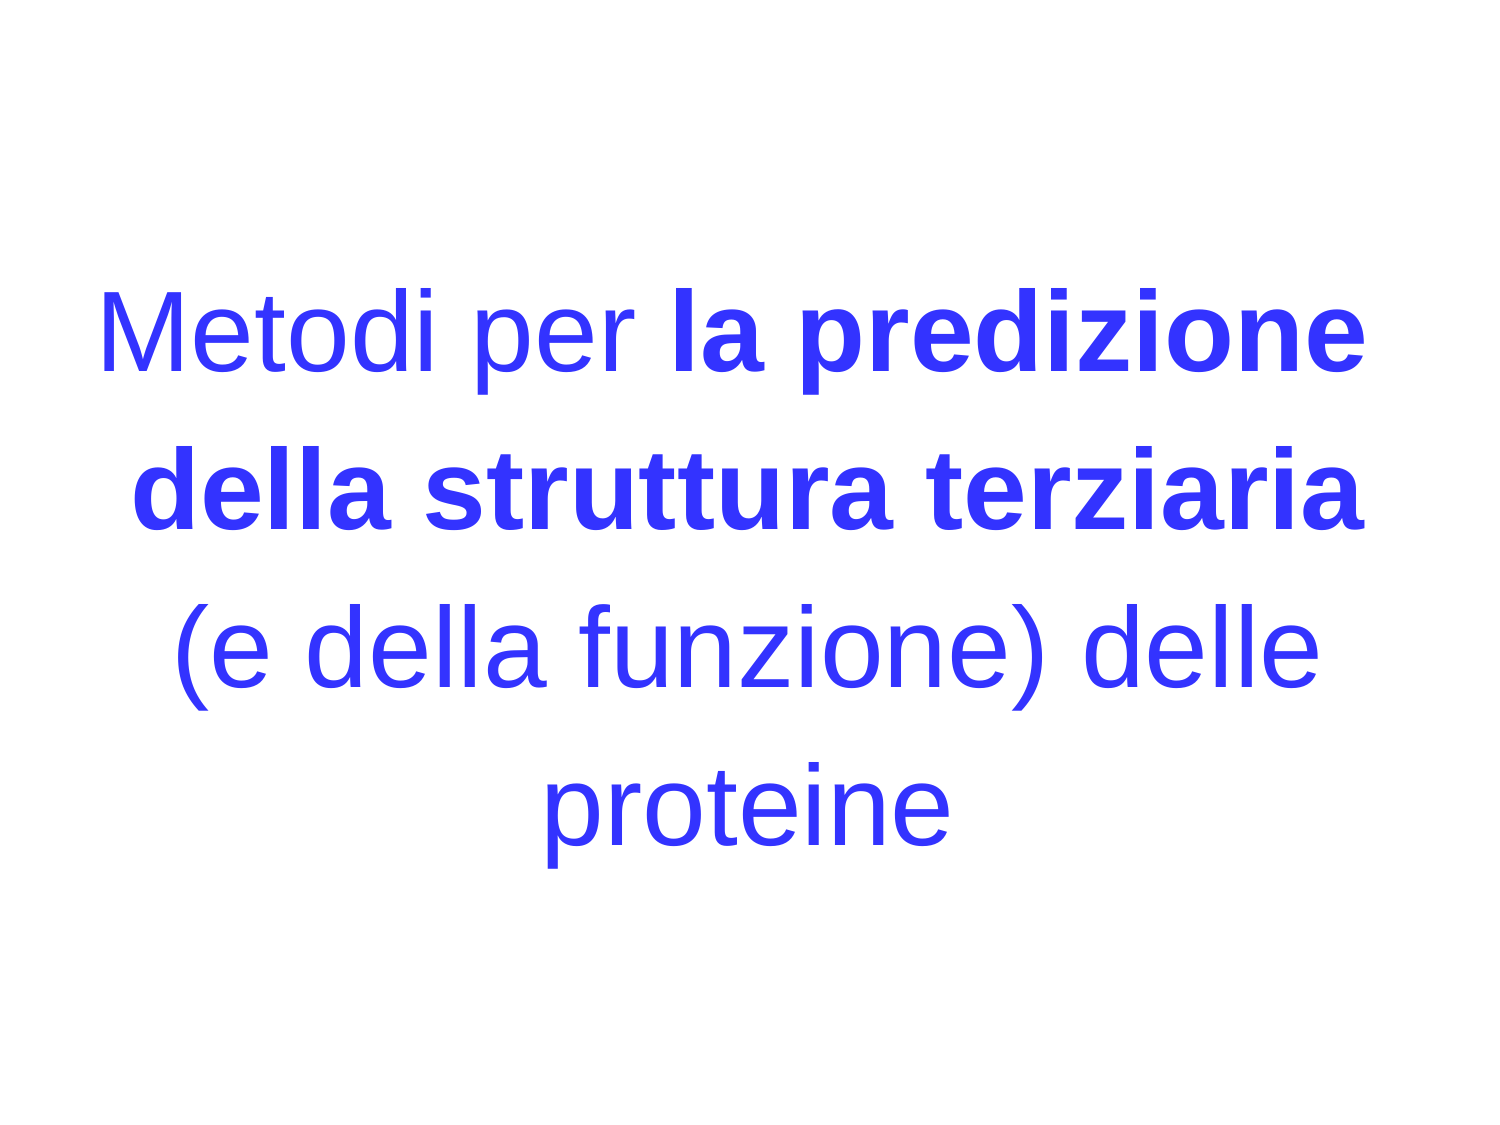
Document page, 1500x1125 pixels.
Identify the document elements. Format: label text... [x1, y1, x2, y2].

text_box Metodi per la predizione della struttura terziaria (e della funzione) delle proteine [31, 228, 1464, 876]
